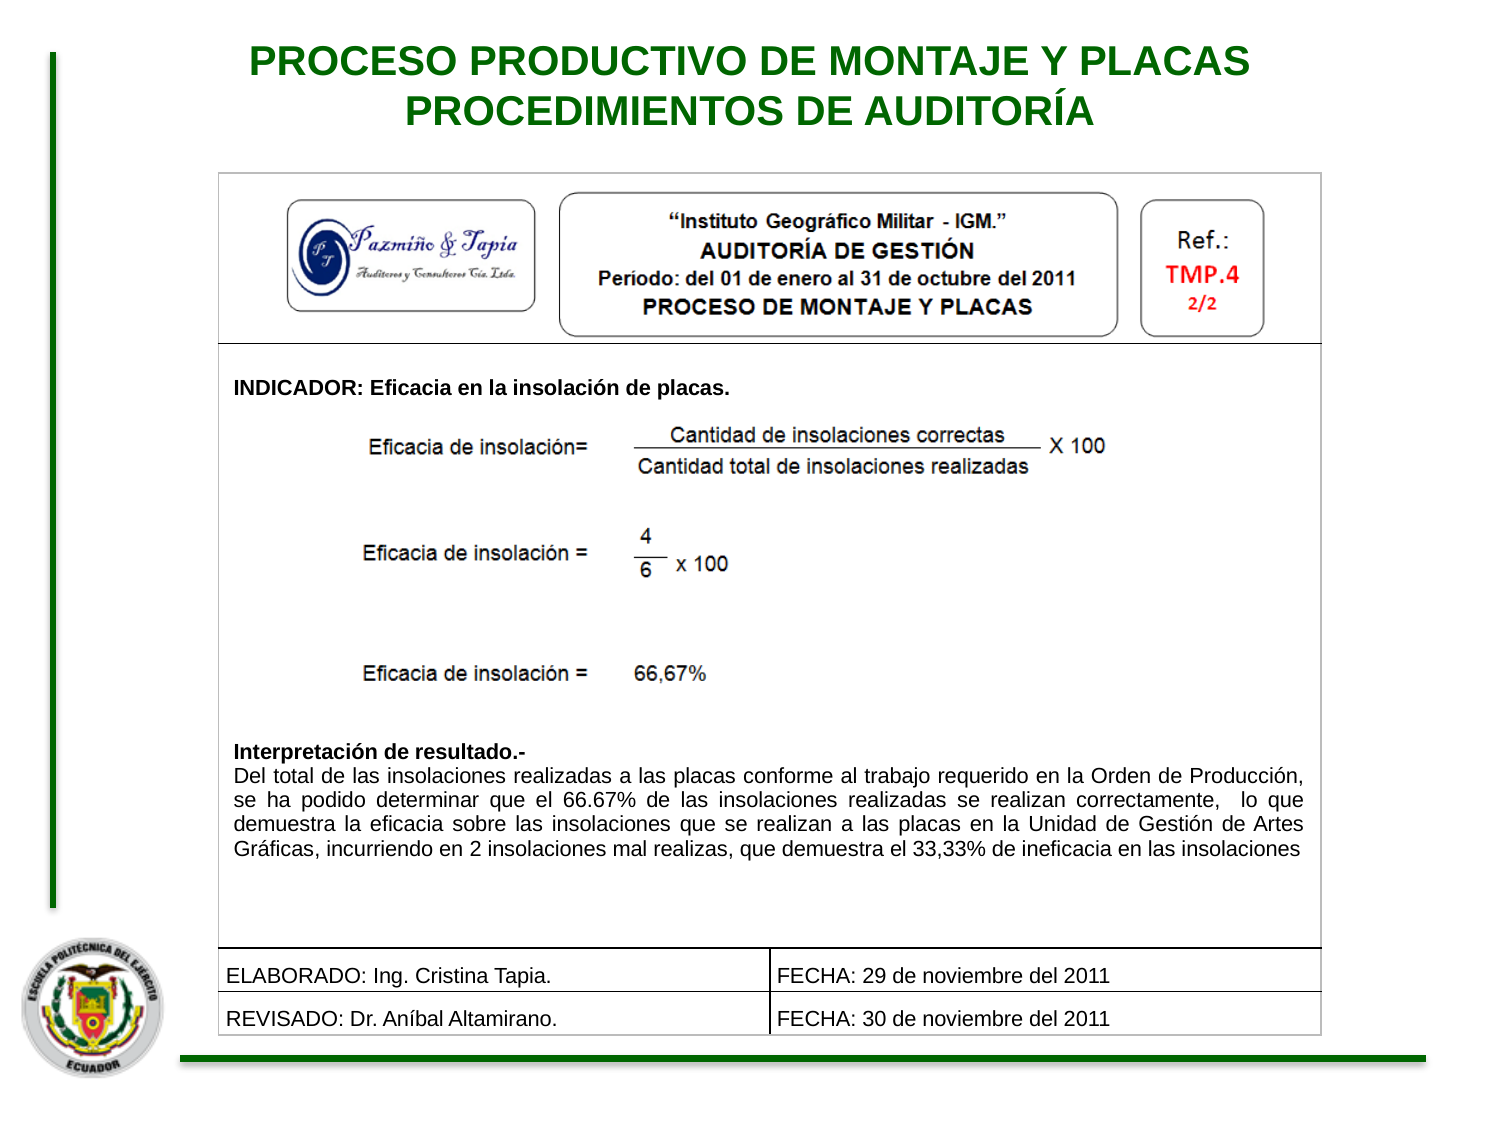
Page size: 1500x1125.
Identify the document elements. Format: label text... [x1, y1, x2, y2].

table_cell INDICADOR: Eficacia en la insolación de placas. Interpretación de resultado.- Del total de las insolaciones realizadas a las placas conforme al trabajo requerido en la Orden de Producción, se ha podido determinar que el 66.67% de las insolaciones realizadas se realizan correctamente, lo que demuestra la eficacia sobre las insolaciones que se realizan a las placas en la Unidad de Gestión de Artes Gráficas, incurriendo en 2 insolaciones mal realizas, que demuestra el 33,33% de ineficacia en las insolaciones [219, 344, 1320, 947]
picture [282, 184, 1270, 343]
table_cell REVISADO: Dr. Aníbal Altamirano. [219, 992, 769, 1034]
table_cell FECHA: 29 de noviembre del 2011 [771, 949, 1320, 991]
table_header [219, 174, 1320, 343]
table_cell ELABORADO: Ing. Cristina Tapia. [219, 949, 769, 991]
picture [348, 416, 1114, 693]
text_box PROCESO PRODUCTIVO DE MONTAJE Y PLACAS PROCEDIMIENTOS DE AUDITORÍA [112, 7, 1388, 161]
picture [17, 935, 167, 1083]
table_cell FECHA: 30 de noviembre del 2011 [771, 992, 1320, 1034]
